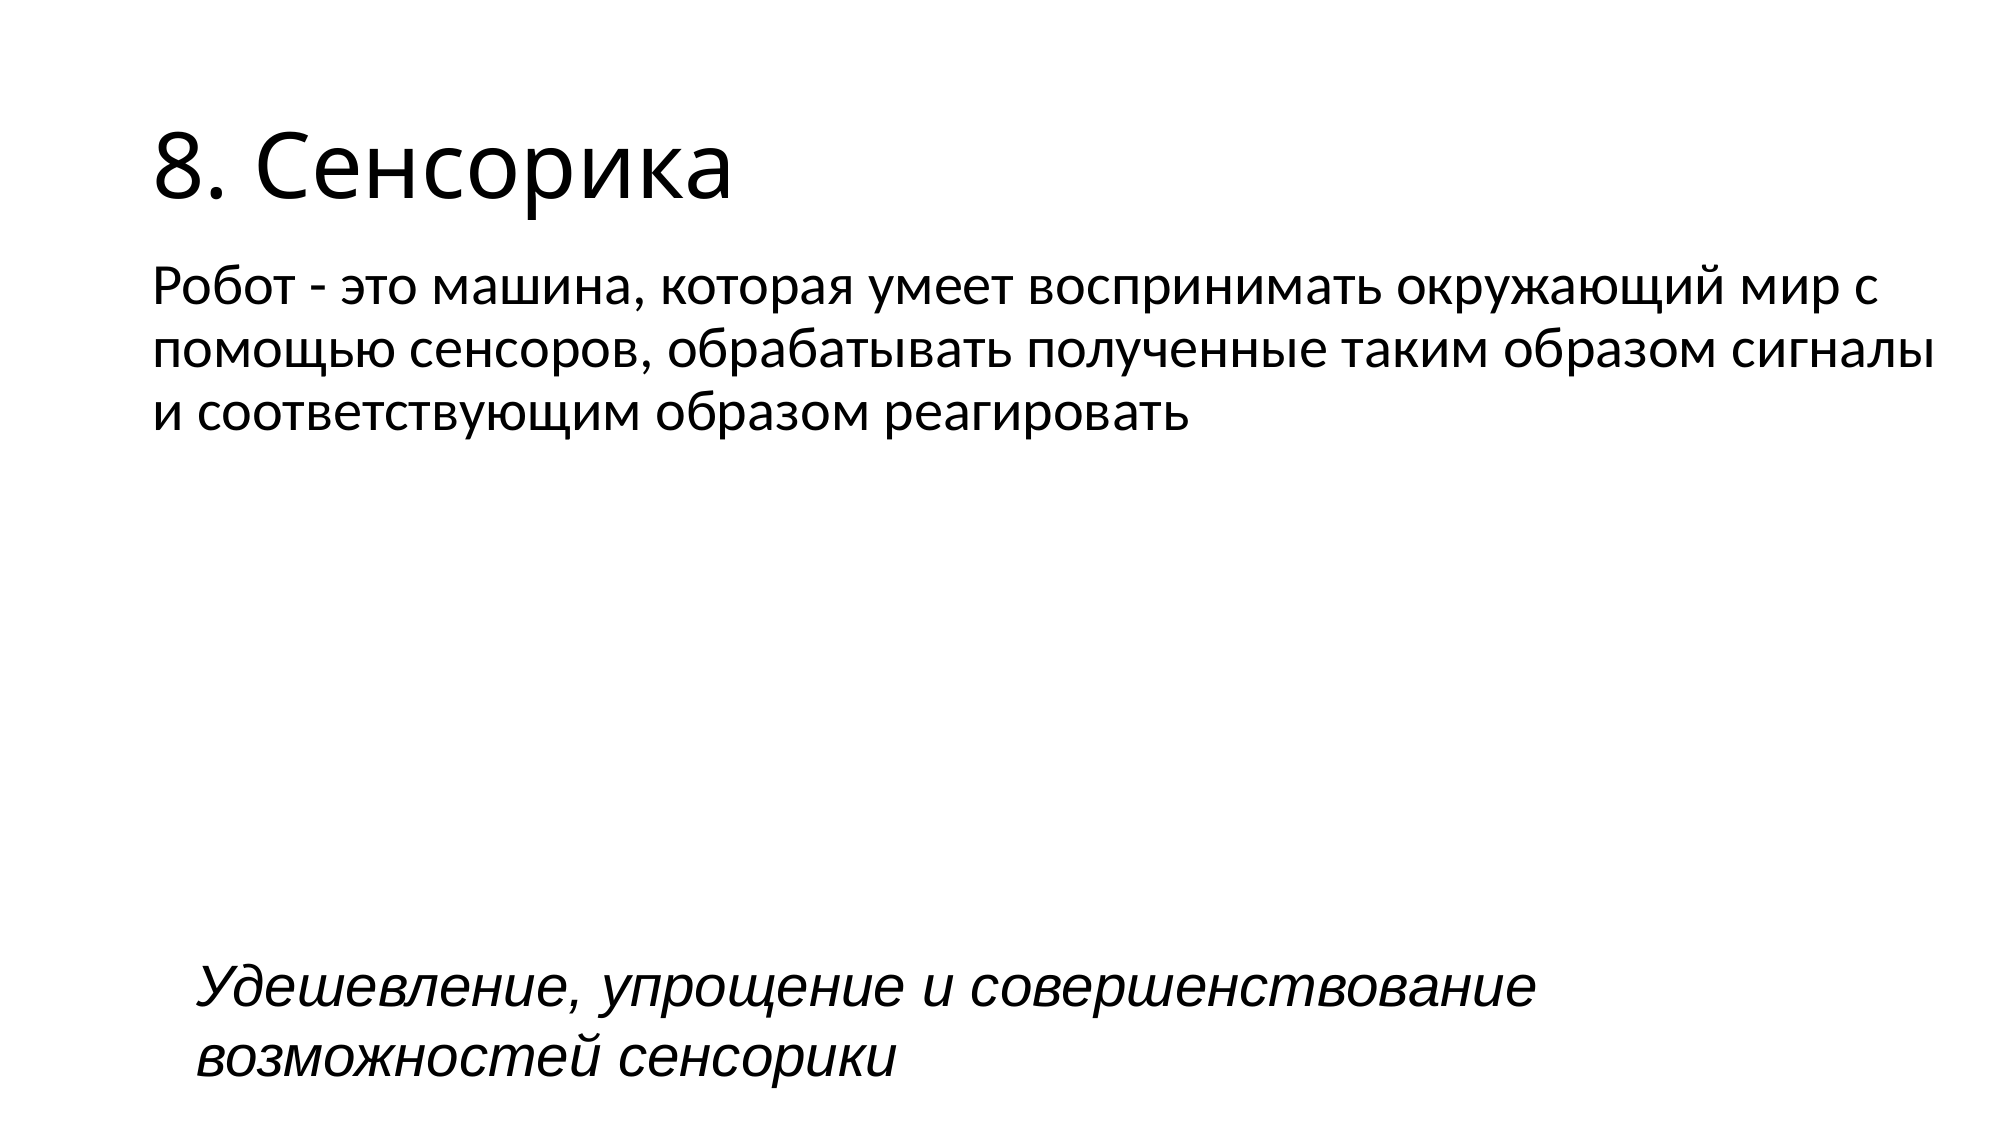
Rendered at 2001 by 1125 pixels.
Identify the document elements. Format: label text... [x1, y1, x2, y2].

text_box Удешевление, упрощение и совершенствование возможностей сенсорики [181, 940, 1825, 1096]
title 8. Сенсорика [137, 59, 1863, 246]
list Робот - это машина, которая умеет воспринимать окружающий мир с помощью сенсоров, обрабатывать полученные таким образом сигналы и соответствующим образом реагировать [137, 246, 1969, 503]
